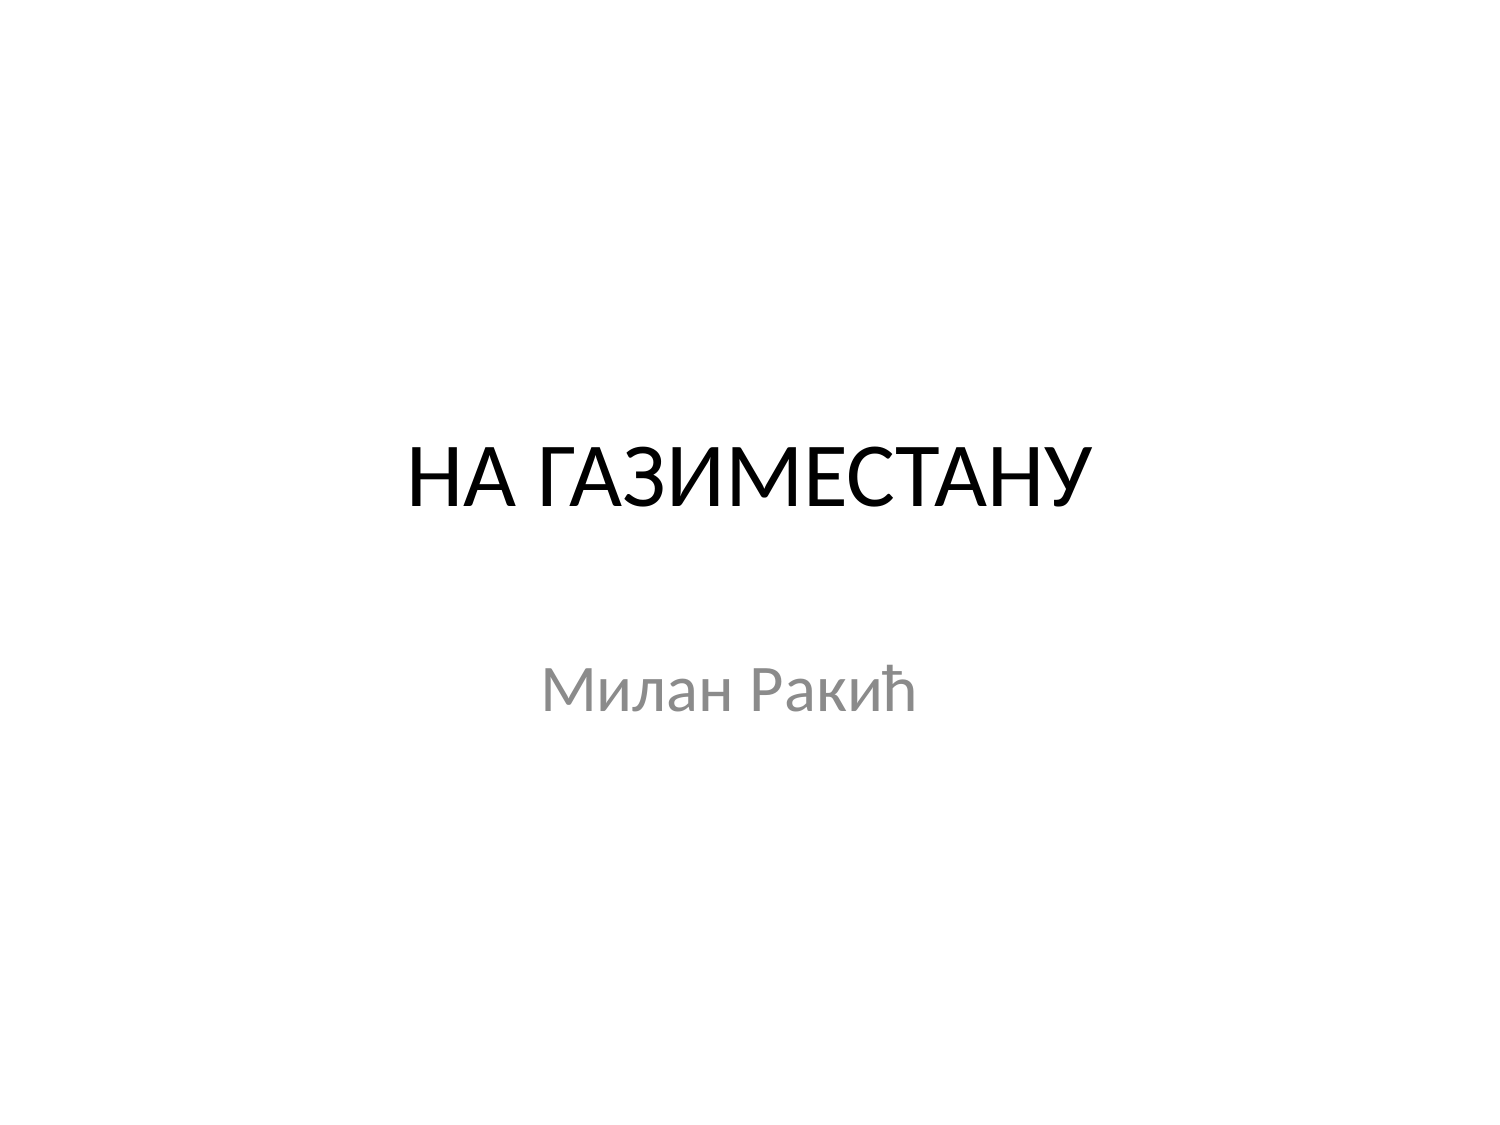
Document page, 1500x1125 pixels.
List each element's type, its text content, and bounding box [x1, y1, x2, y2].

title НА ГАЗИМЕСТАНУ [112, 349, 1388, 591]
subtitle Милан Ракић [225, 637, 1275, 925]
